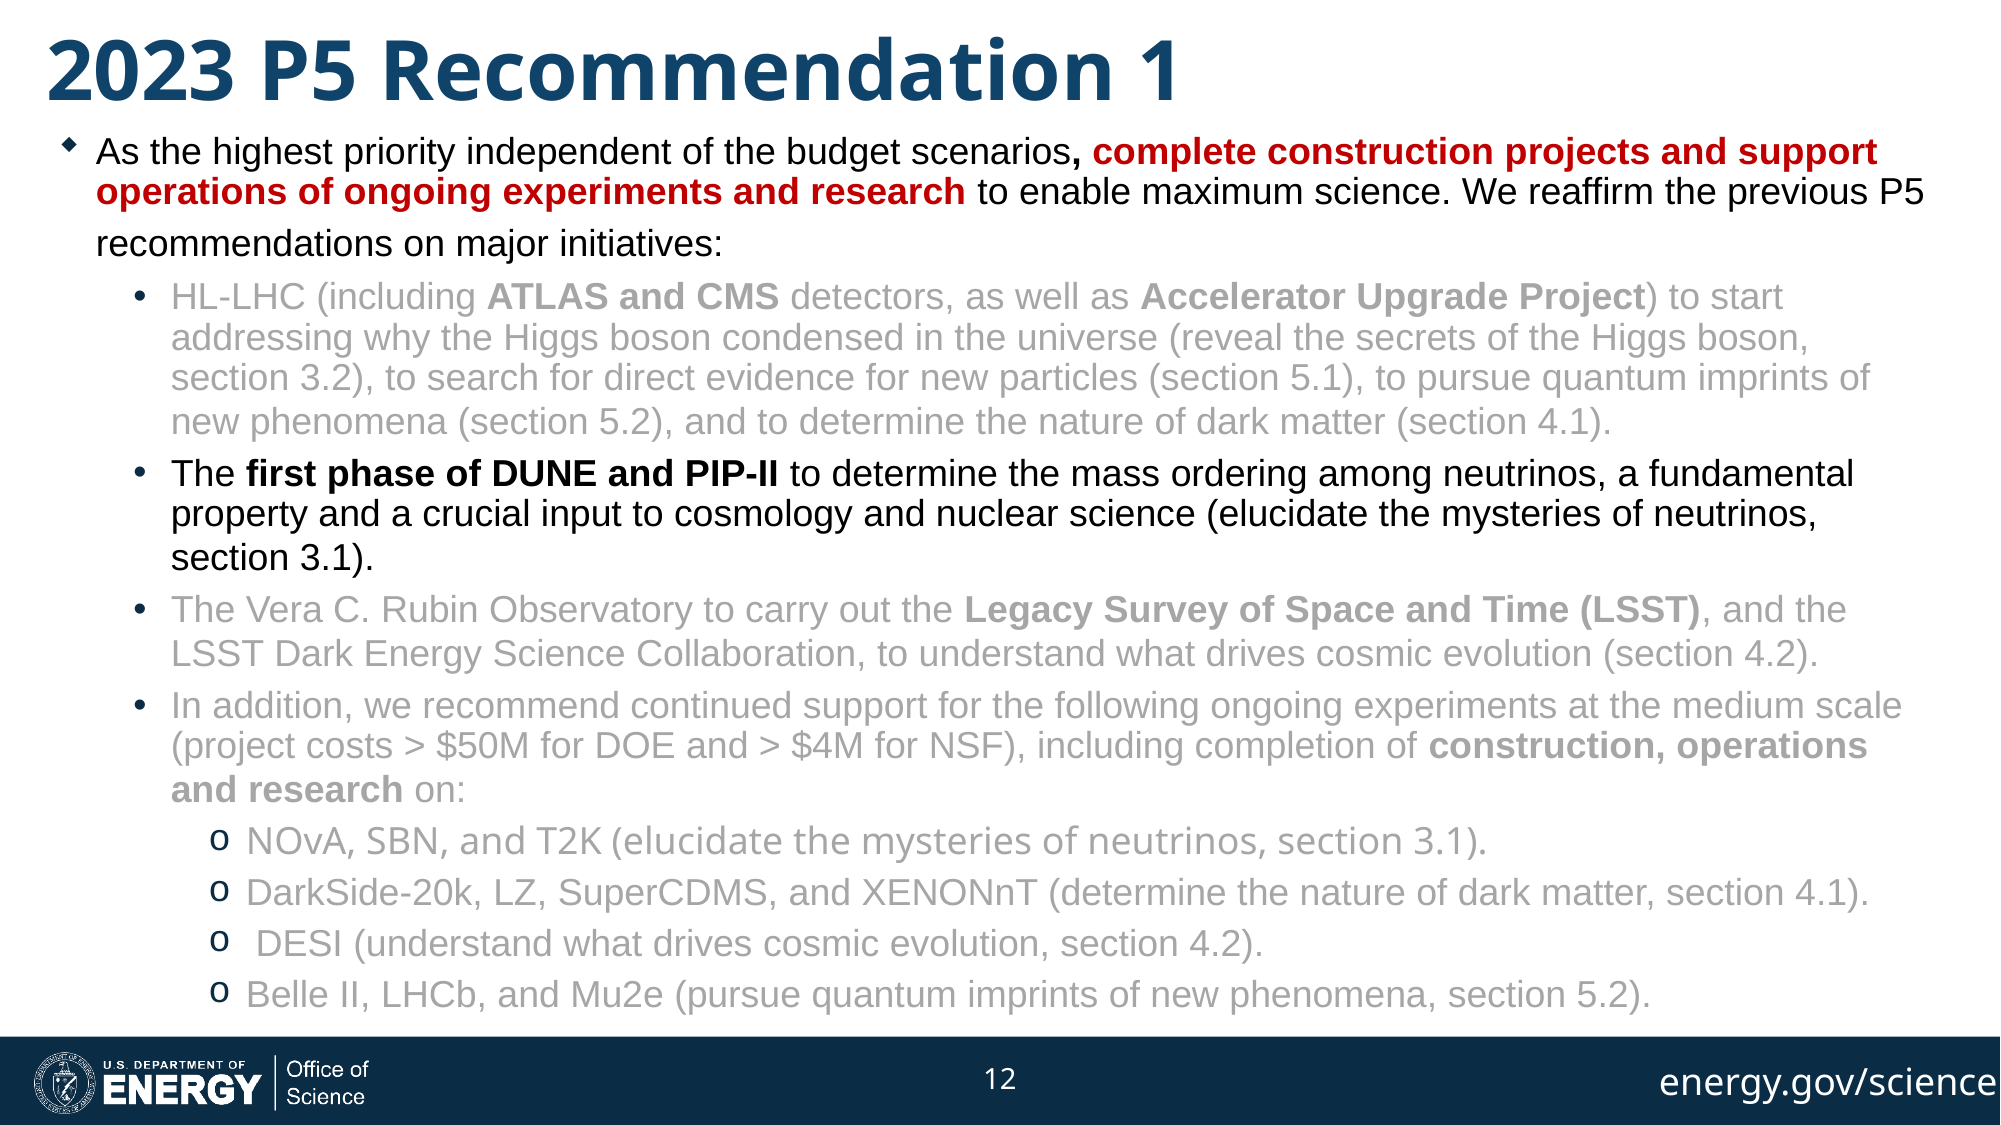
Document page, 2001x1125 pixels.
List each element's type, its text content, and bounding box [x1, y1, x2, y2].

title 2023 P5 Recommendation 1 [31, 8, 1888, 140]
list As the highest priority independent of the budget scenarios, complete construction projects and support operations of ongoing experiments and research to enable maximum science. We reaffirm the previous P5 recommendations on major initiatives: HL-LHC (including ATLAS and CMS detectors, as well as Accelerator Upgrade Project) to start addressing why the Higgs boson condensed in the universe (reveal the secrets of the Higgs boson, section 3.2), to search for direct evidence for new particles (section 5.1), to pursue quantum imprints of new phenomena (section 5.2), and to determine the nature of dark matter (section 4.1). The first phase of DUNE and PIP-II to determine the mass ordering among neutrinos, a fundamental property and a crucial input to cosmology and nuclear science (elucidate the mysteries of neutrinos, section 3.1). The Vera C. Rubin Observatory to carry out the Legacy Survey of Space and Time (LSST), and the LSST Dark Energy Science Collaboration, to understand what drives cosmic evolution (section 4.2). In addition, we recommend continued support for the following ongoing experiments at the medium scale (project costs > $50M for DOE and > $4M for NSF), including completion of construction, operations and research on: NOvA, SBN, and T2K (elucidate the mysteries of neutrinos, section 3.1). DarkSide-20k, LZ, SuperCDMS, and XENONnT (determine the nature of dark matter, section 4.1). DESI (understand what drives cosmic evolution, section 4.2). Belle II, LHCb, and Mu2e (pursue quantum imprints of new phenomena, section 5.2). [43, 124, 1950, 1015]
picture [34, 1052, 369, 1114]
slide_number 12 [774, 1050, 1225, 1111]
